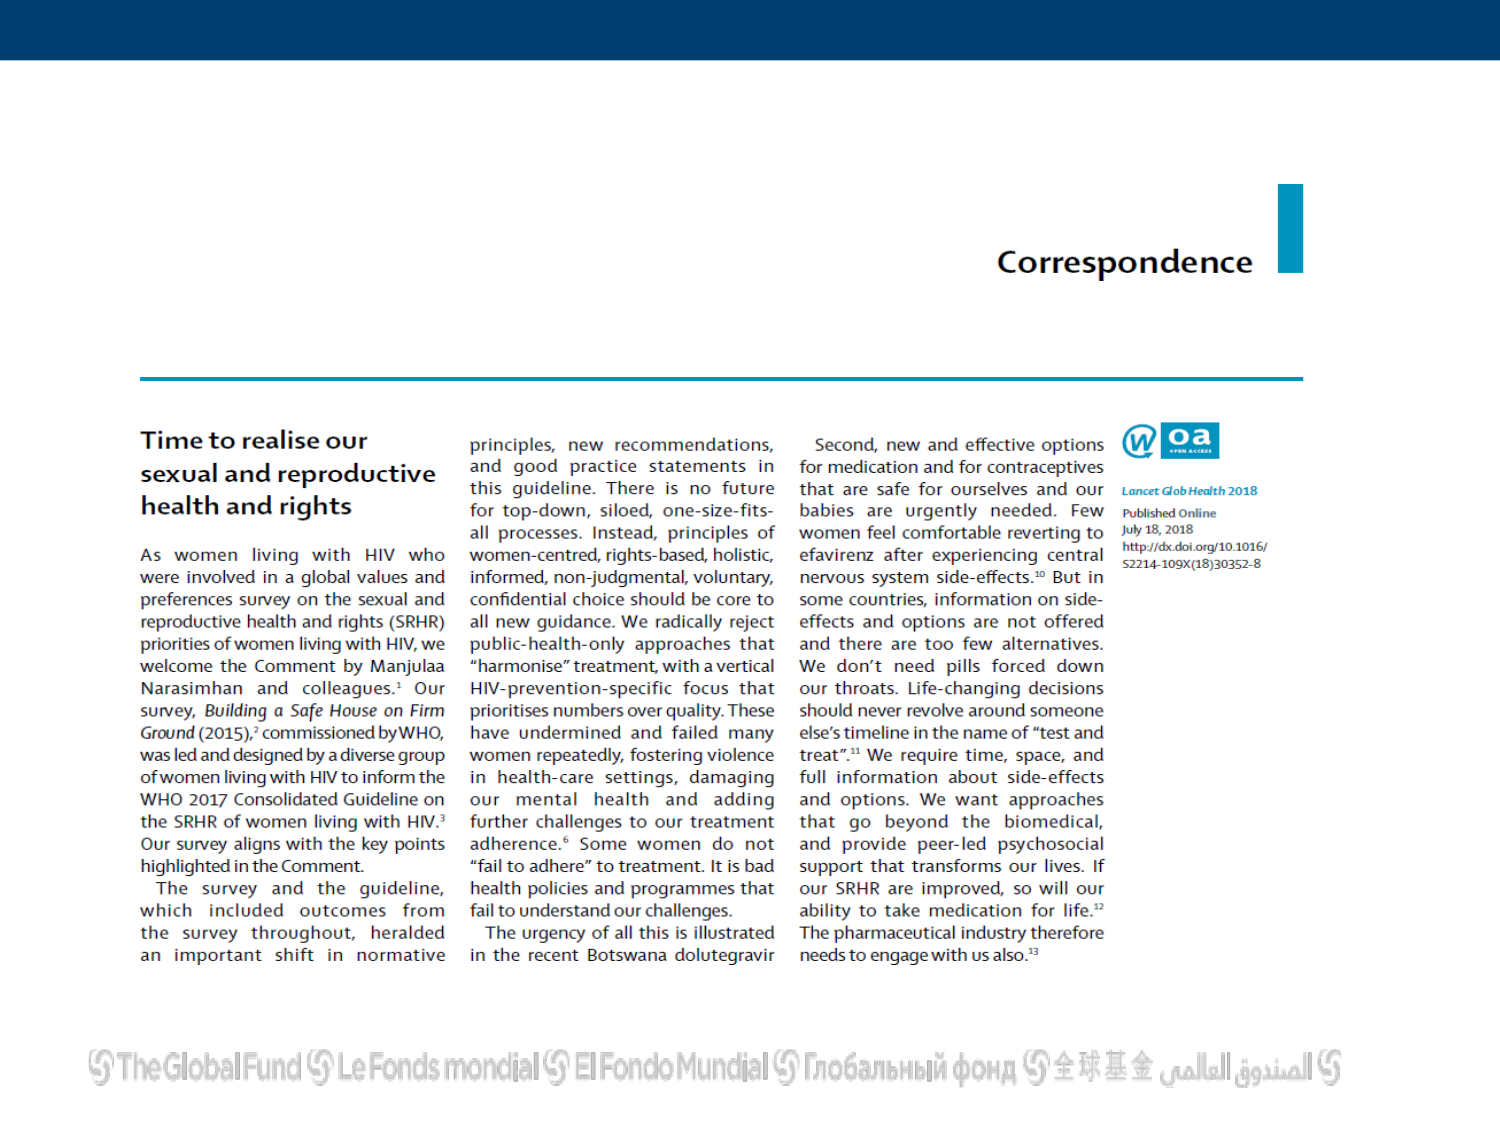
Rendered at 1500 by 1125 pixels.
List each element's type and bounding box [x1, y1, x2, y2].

picture [61, 184, 1351, 965]
